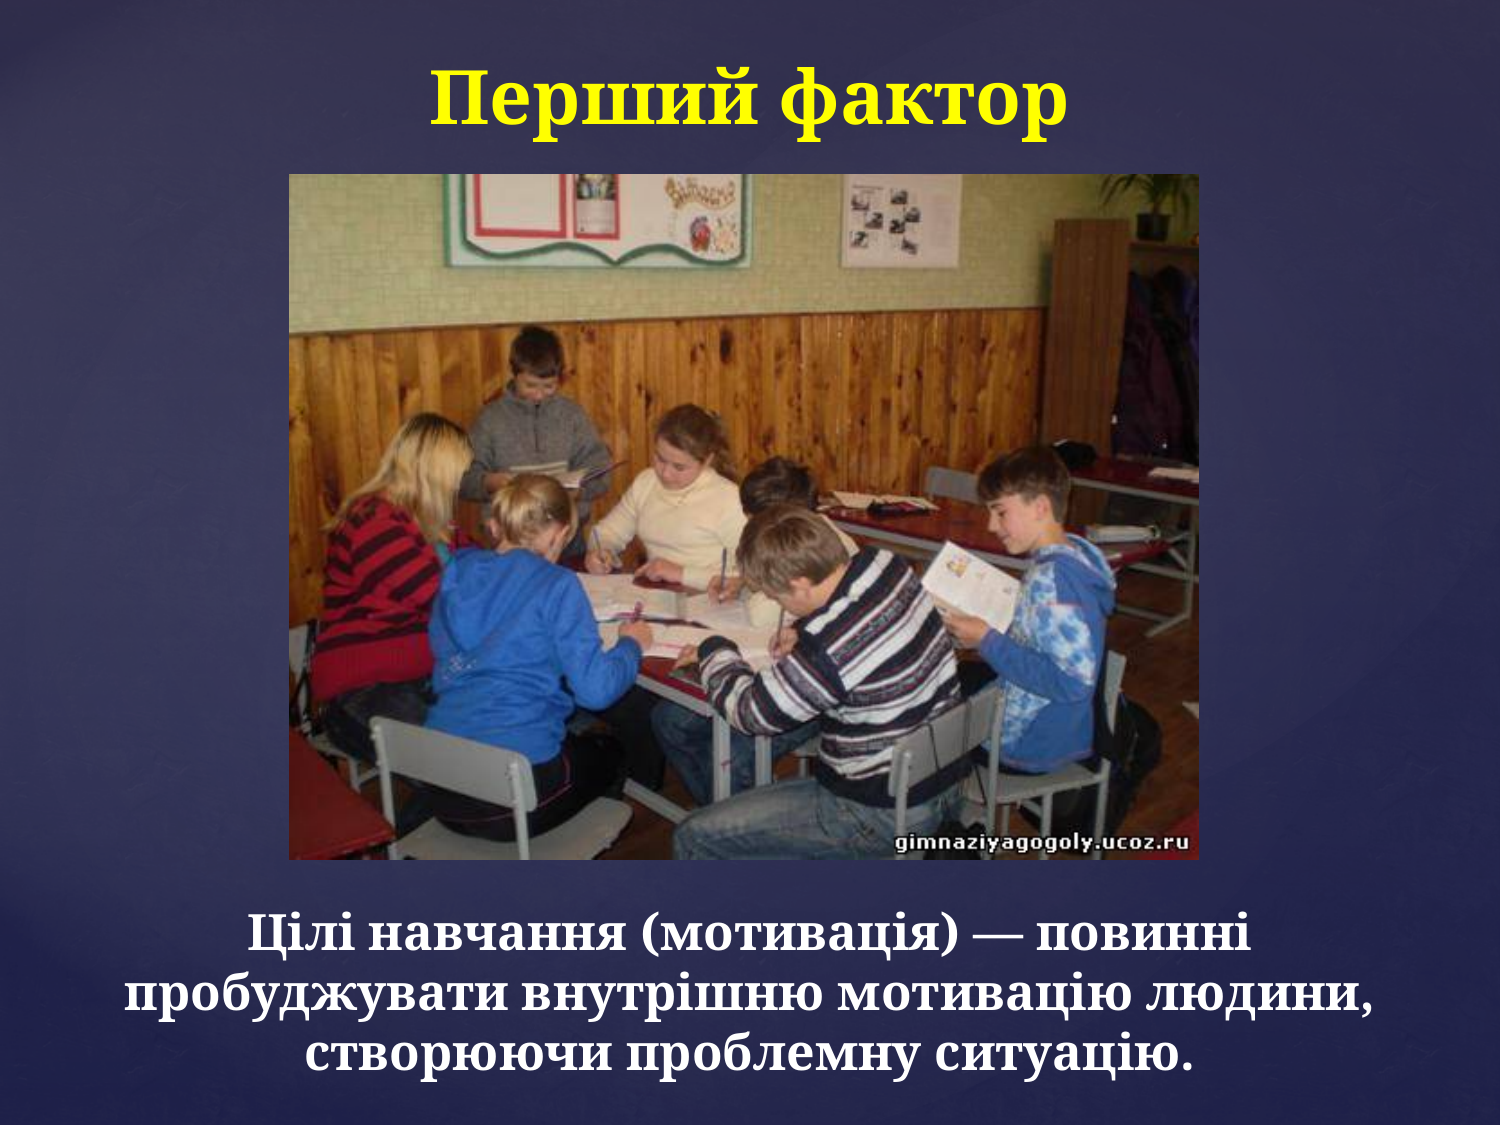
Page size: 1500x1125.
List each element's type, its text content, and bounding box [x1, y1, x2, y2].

text_box Цілі навчання (мотивація) — повинні пробуджувати внутрішню мотивацію людини, створюючи проблемну ситуацію. [88, 893, 1412, 1088]
title Перший фактор [131, 0, 1369, 147]
picture [288, 174, 1200, 860]
